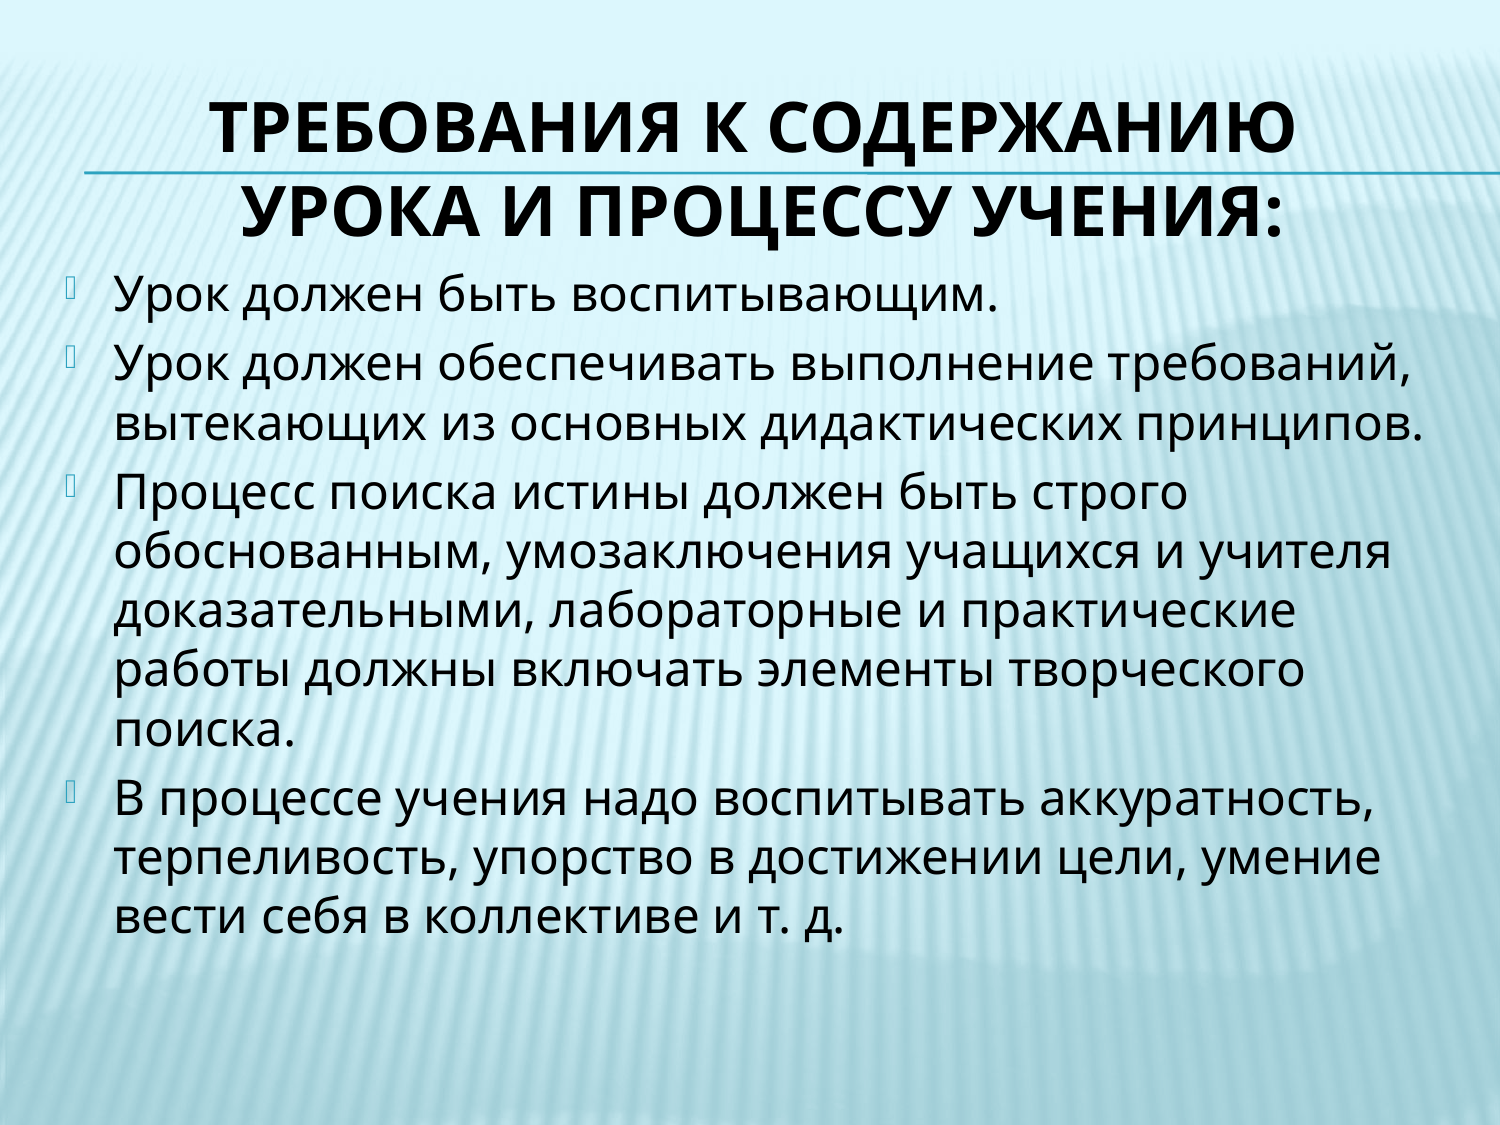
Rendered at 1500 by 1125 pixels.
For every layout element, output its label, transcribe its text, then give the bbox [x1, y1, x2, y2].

list Урок должен быть воспитывающим. Урок должен обеспечивать выполнение требований, вытекающих из основных дидактических принципов. Процесс поиска истины должен быть строго обоснованным, умозаключения учащихся и учителя доказательными, лабораторные и практические работы должны включать элементы творческого поиска. В процессе учения надо воспитывать аккуратность, терпеливость, упорство в достижении цели, умение вести себя в коллективе и т. д. [50, 254, 1475, 998]
title Требования к содержанию урока и процессу учения: [50, 75, 1475, 254]
